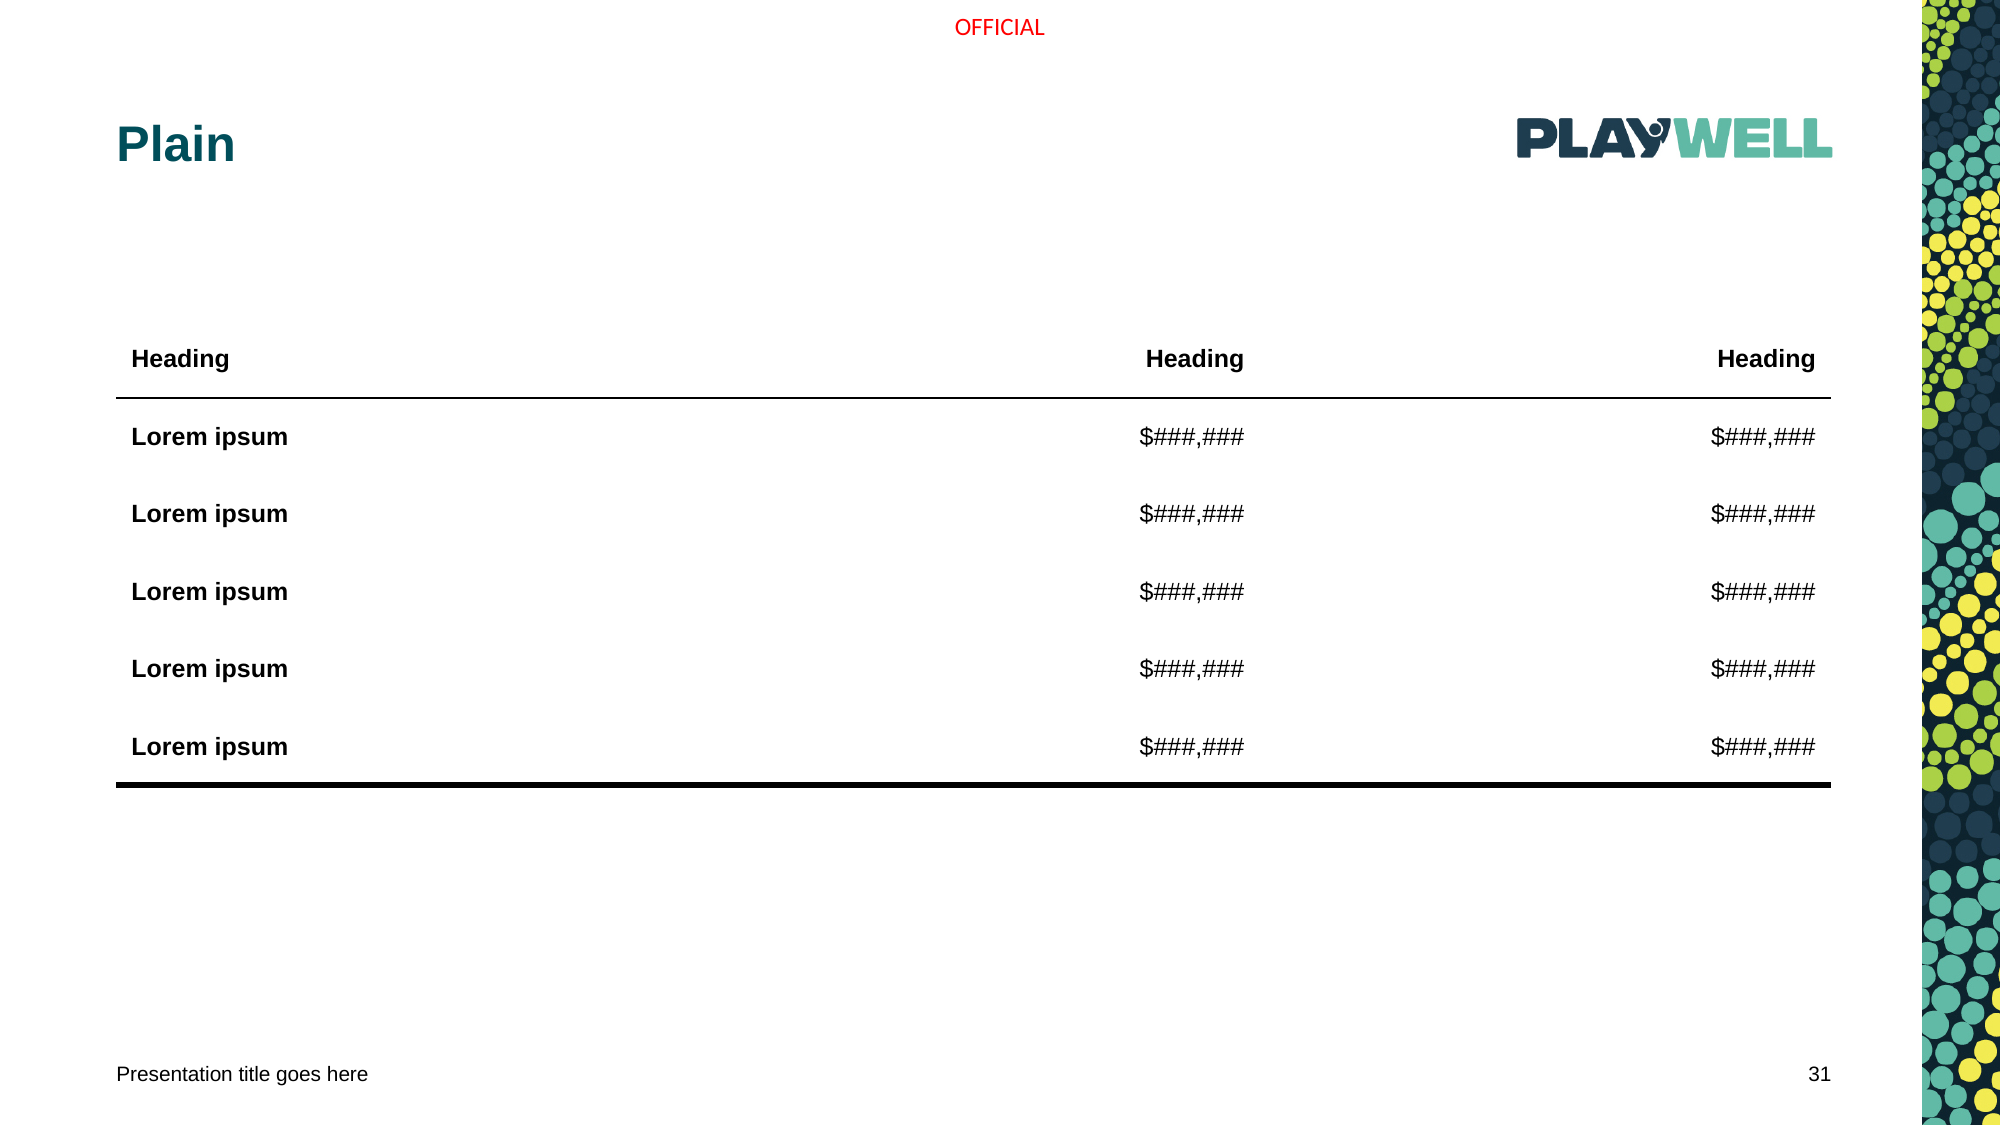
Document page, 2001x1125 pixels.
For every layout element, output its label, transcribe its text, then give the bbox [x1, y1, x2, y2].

table_cell Lorem ipsum [116, 553, 688, 630]
table_cell $###,### [688, 399, 1260, 475]
slide_number 31 [1381, 1042, 1832, 1103]
table_cell Lorem ipsum [116, 475, 688, 553]
table_cell Lorem ipsum [116, 708, 688, 782]
table_header Heading [116, 320, 688, 397]
title Plain [116, 118, 1834, 172]
table_cell Lorem ipsum [116, 630, 688, 708]
table_cell $###,### [1260, 399, 1831, 475]
picture [1510, 110, 1841, 164]
table_cell $###,### [1260, 708, 1831, 782]
table_cell Lorem ipsum [116, 399, 688, 475]
table_cell $###,### [688, 708, 1260, 782]
table_cell $###,### [1260, 553, 1831, 630]
table_header Heading [688, 320, 1260, 397]
table_cell $###,### [1260, 630, 1831, 708]
table_cell $###,### [688, 630, 1260, 708]
table_cell $###,### [1260, 475, 1831, 553]
table_cell $###,### [688, 553, 1260, 630]
table_cell $###,### [688, 475, 1260, 553]
footer Presentation title goes here [116, 1042, 792, 1103]
table_header Heading [1260, 320, 1831, 397]
picture [1922, 0, 2000, 1125]
